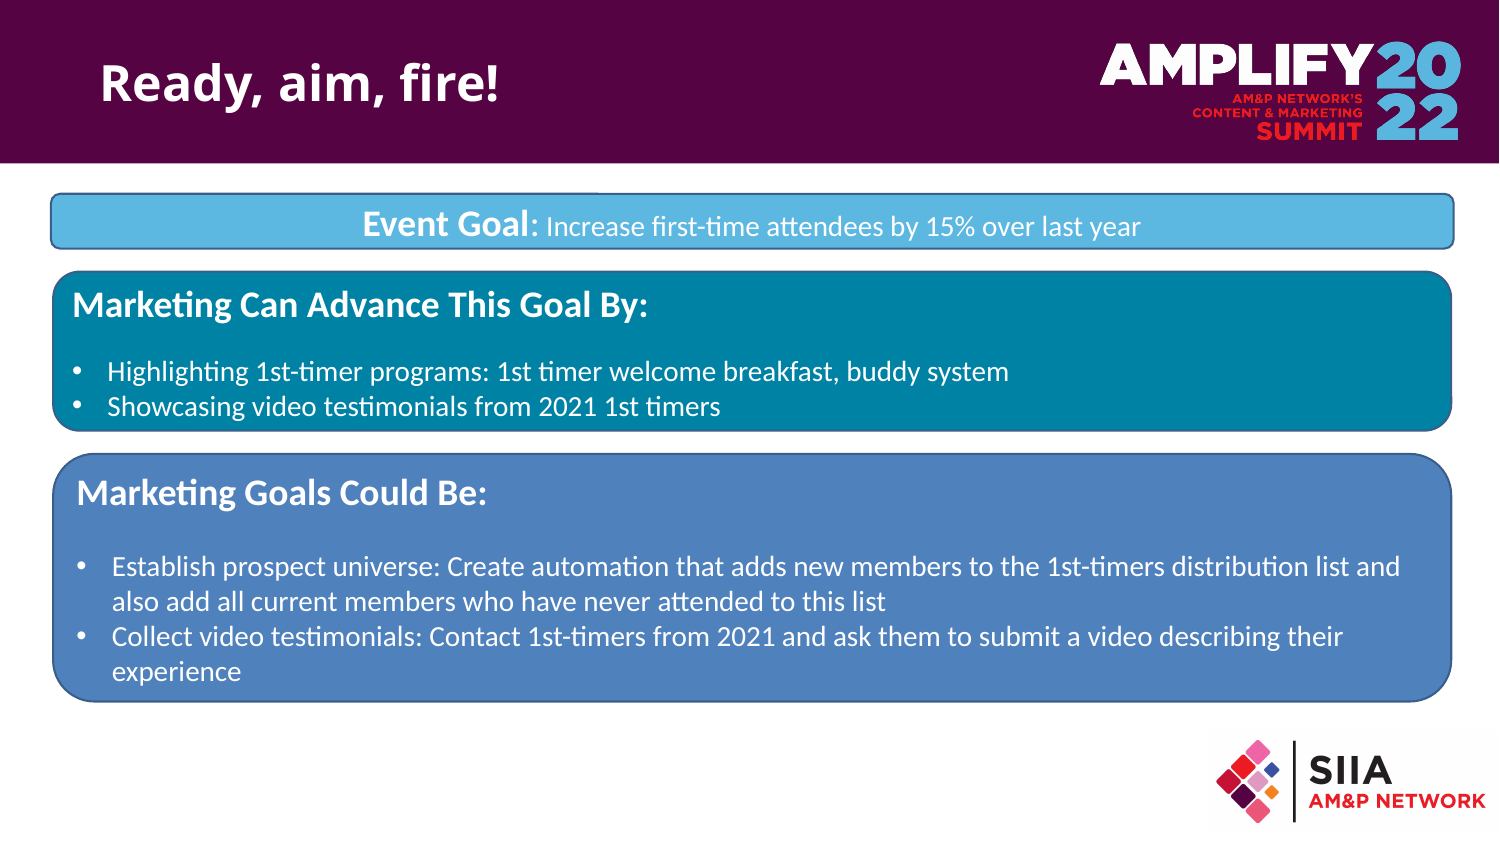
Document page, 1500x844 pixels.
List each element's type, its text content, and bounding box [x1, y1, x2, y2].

text_box Event Goal: Increase first-time attendees by 15% over last year [50, 193, 1454, 249]
title Ready, aim, fire! [88, 22, 1383, 145]
picture [1207, 730, 1499, 833]
text_box Marketing Can Advance This Goal By: Highlighting 1st-timer programs: 1st timer welcome breakfast, buddy system Showcasing video testimonials from 2021 1st timers [53, 271, 1452, 431]
picture [1383, 41, 1461, 144]
text_box Marketing Goals Could Be: Establish prospect universe: Create automation that adds new members to the 1st-timers distribution list and also add all current members who have never attended to this list Collect video testimonials: Contact 1st-timers from 2021 and ask them to submit a video describing their experience [53, 453, 1452, 702]
